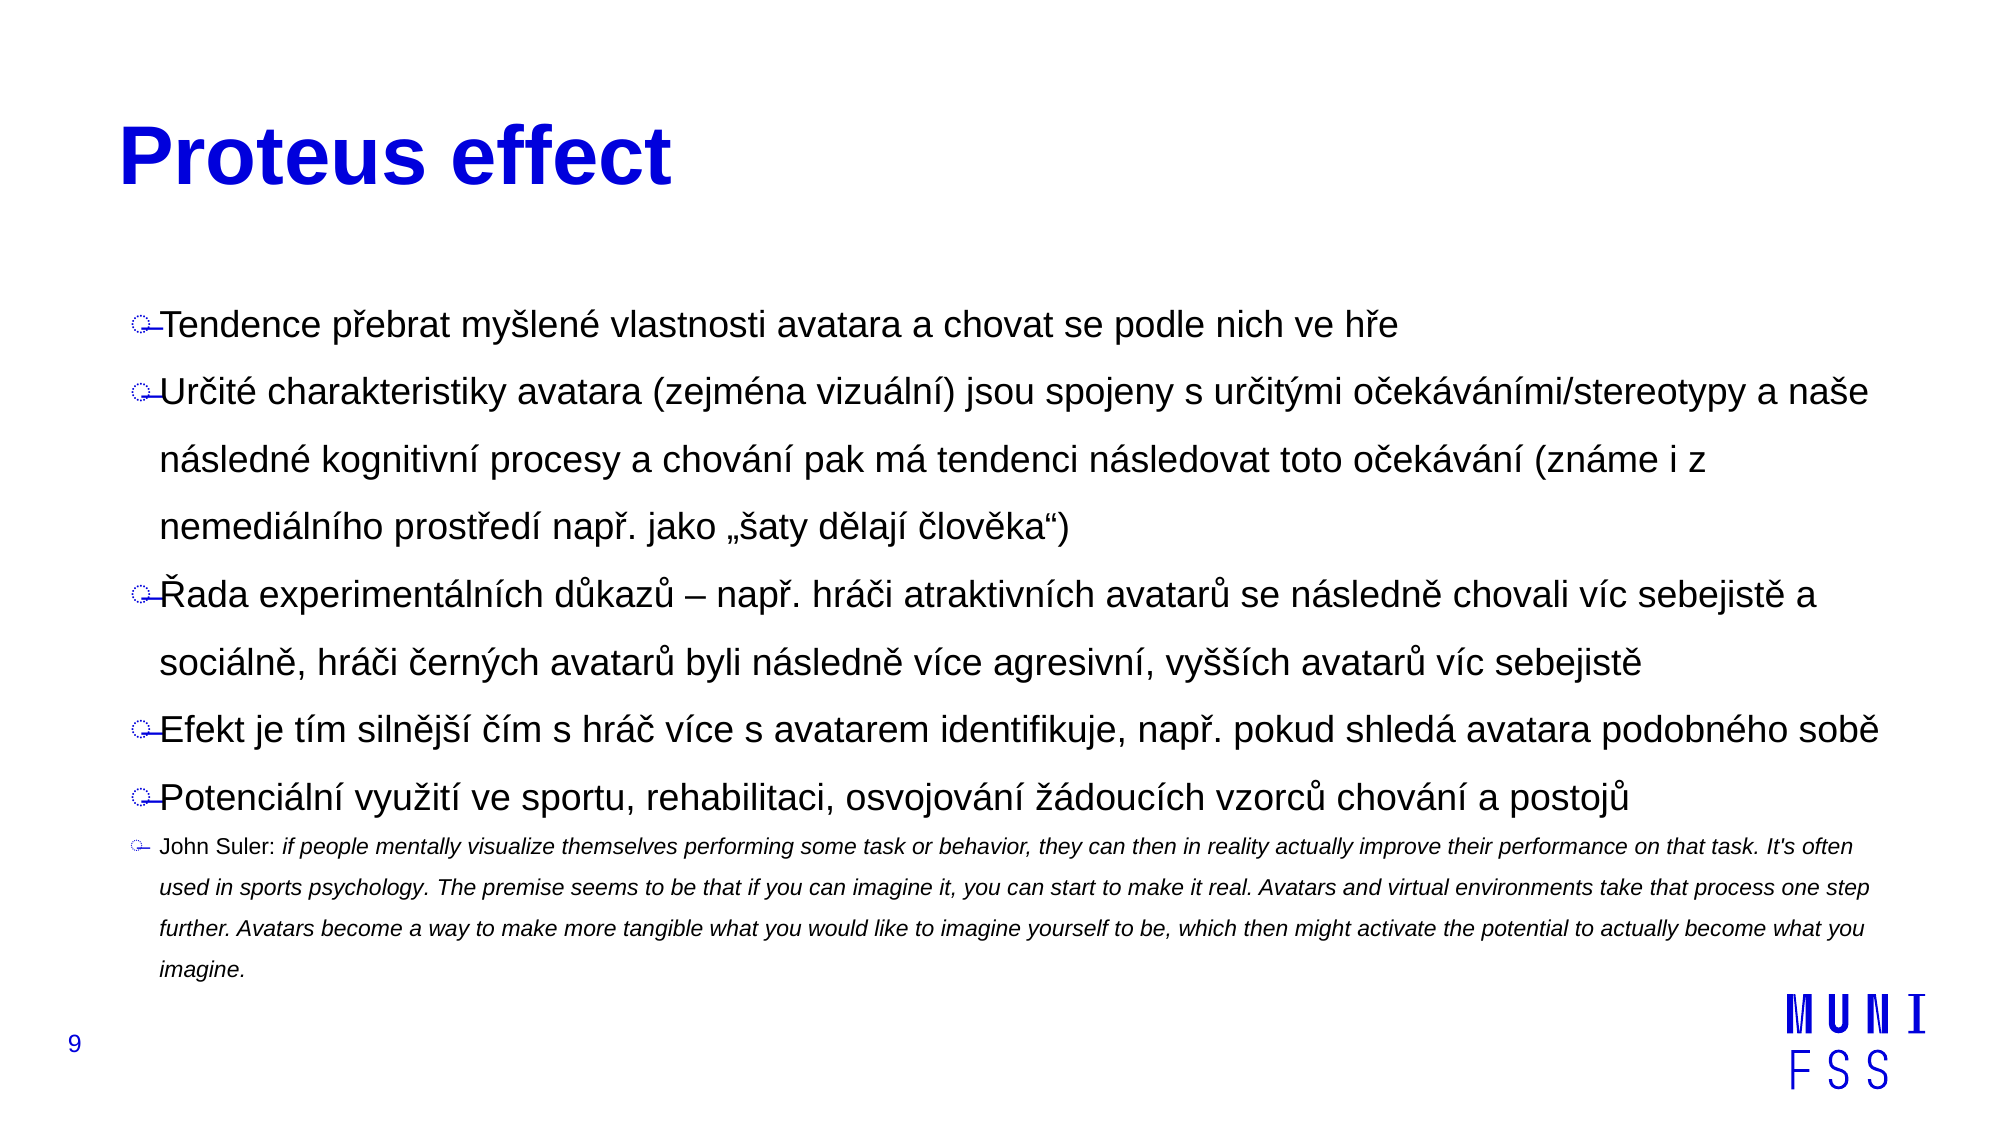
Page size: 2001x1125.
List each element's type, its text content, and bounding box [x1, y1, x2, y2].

slide_number 9 [67, 1021, 110, 1063]
list Tendence přebrat myšlené vlastnosti avatara a chovat se podle nich ve hře Určité charakteristiky avatara (zejména vizuální) jsou spojeny s určitými očekáváními/stereotypy a naše následné kognitivní procesy a chování pak má tendenci následovat toto očekávání (známe i z nemediálního prostředí např. jako „šaty dělají člověka“) Řada experimentálních důkazů – např. hráči atraktivních avatarů se následně chovali víc sebejistě a sociálně, hráči černých avatarů byli následně více agresivní, vyšších avatarů víc sebejistě Efekt je tím silnější čím s hráč více s avatarem identifikuje, např. pokud shledá avatara podobného sobě Potenciální využití ve sportu, rehabilitaci, osvojování žádoucích vzorců chování a postojů John Suler: if people mentally visualize themselves performing some task or behavior, they can then in reality actually improve their performance on that task. It's often used in sports psychology. The premise seems to be that if you can imagine it, you can start to make it real. Avatars and virtual environments take that process one step further. Avatars become a way to make more tangible what you would like to imagine yourself to be, which then might activate the potential to actually become what you imagine. [118, 277, 1883, 957]
title Proteus effect [118, 118, 1883, 193]
